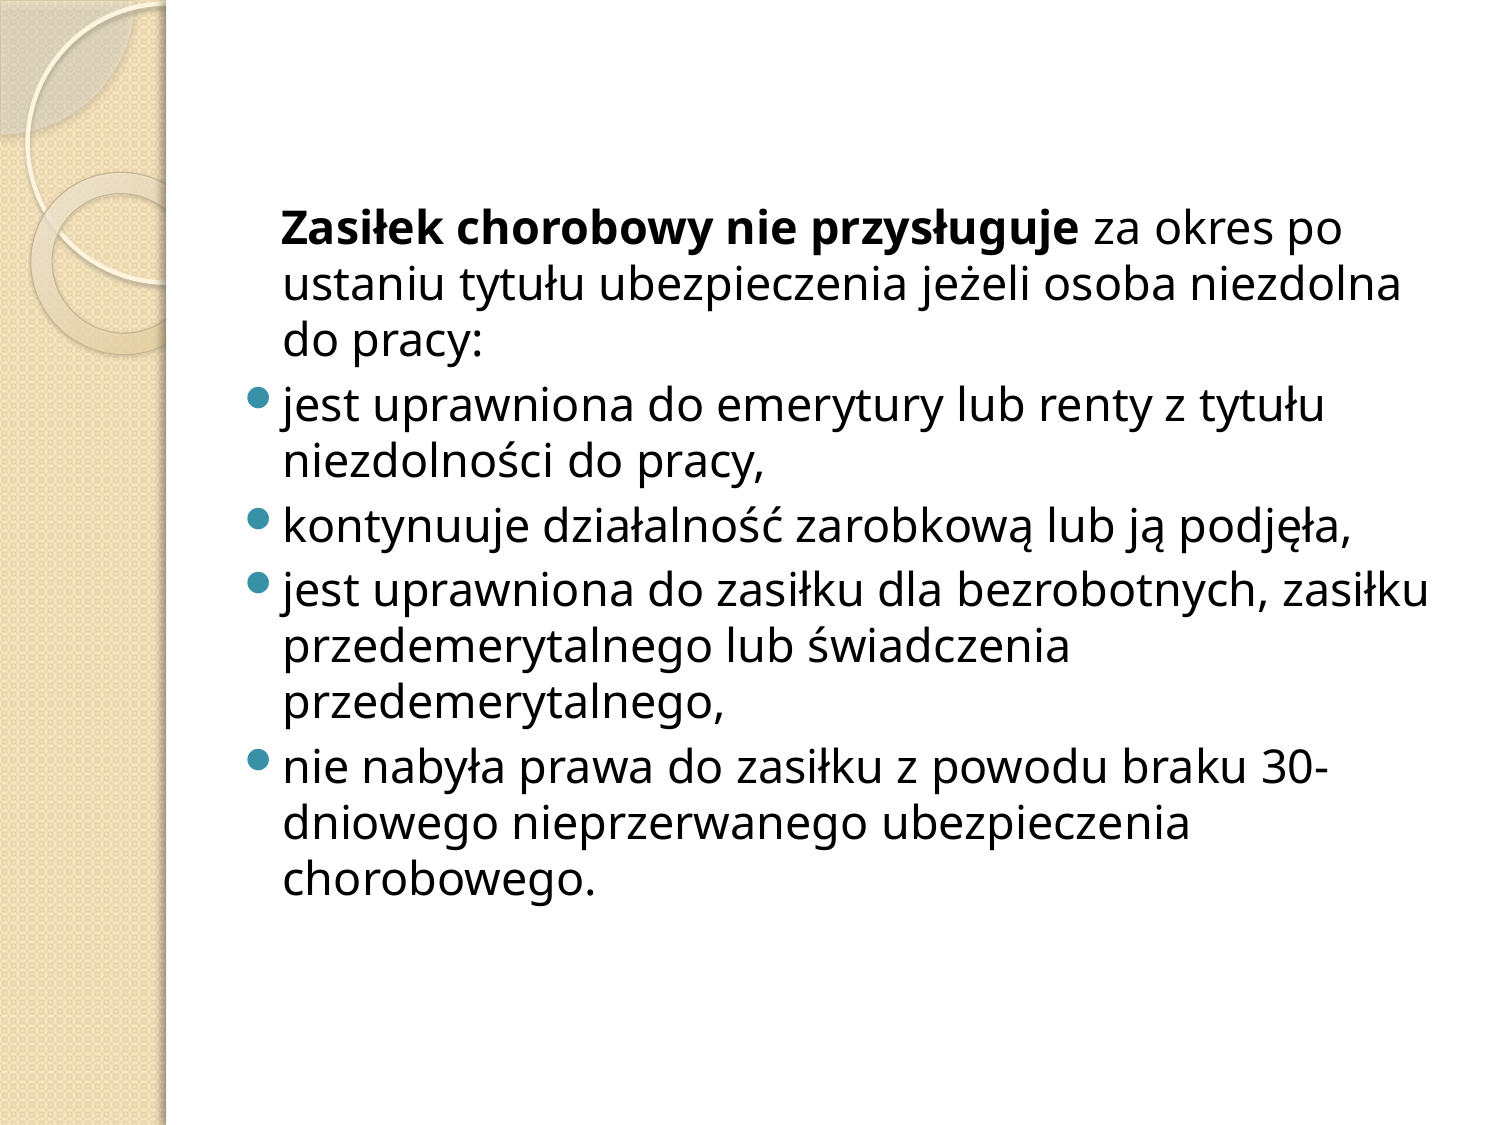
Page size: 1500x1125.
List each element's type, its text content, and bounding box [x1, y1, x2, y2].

list Zasiłek chorobowy nie przysługuje za okres po ustaniu tytułu ubezpieczenia jeżeli osoba niezdolna do pracy: jest uprawniona do emerytury lub renty z tytułu niezdolności do pracy, kontynuuje działalność zarobkową lub ją podjęła, jest uprawniona do zasiłku dla bezrobotnych, zasiłku przedemerytalnego lub świadczenia przedemerytalnego, nie nabyła prawa do zasiłku z powodu braku 30-dniowego nieprzerwanego ubezpieczenia chorobowego. [218, 125, 1449, 913]
